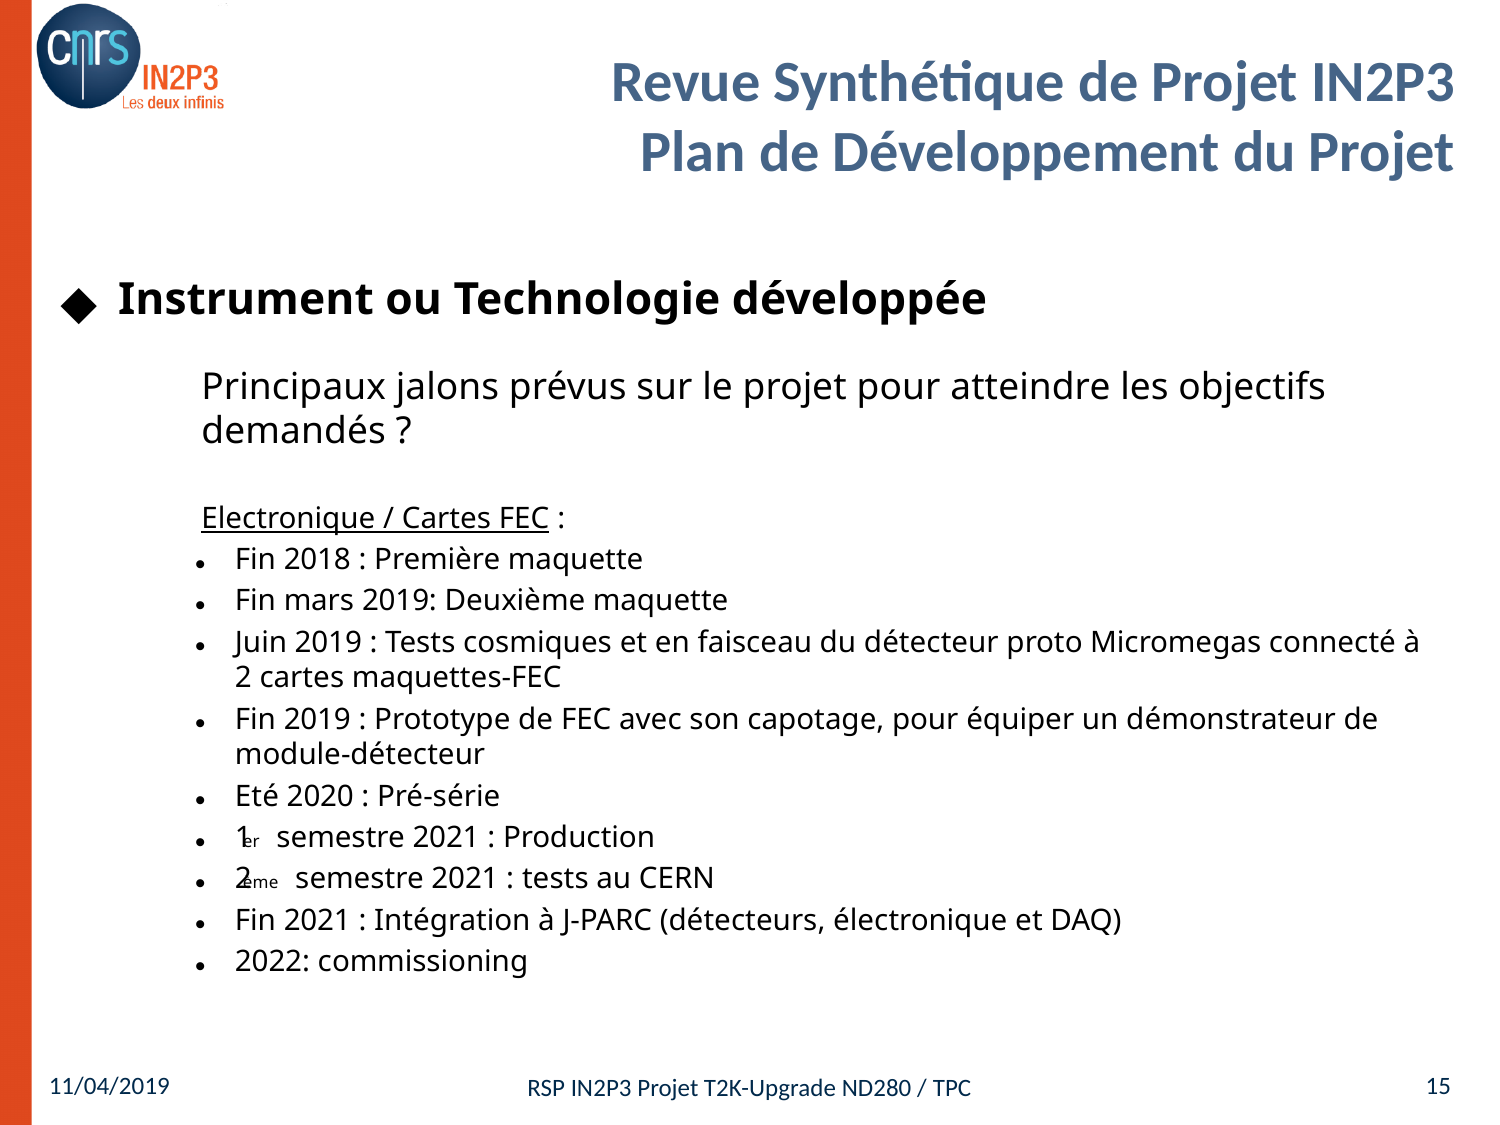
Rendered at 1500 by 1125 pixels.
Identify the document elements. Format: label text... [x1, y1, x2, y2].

footer RSP IN2P3 Projet T2K-Upgrade ND280 / TPC [442, 1054, 1058, 1118]
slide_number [33, 1054, 384, 1115]
list Instrument ou Technologie développée Principaux jalons prévus sur le projet pour atteindre les objectifs demandés ? Electronique / Cartes FEC : Fin 2018 : Première maquette Fin mars 2019: Deuxième maquette Juin 2019 : Tests cosmiques et en faisceau du détecteur proto Micromegas connecté à 2 cartes maquettes-FEC Fin 2019 : Prototype de FEC avec son capotage, pour équiper un démonstrateur de module-détecteur Eté 2020 : Pré-série 1er semestre 2021 : Production 2ème semestre 2021 : tests au CERN Fin 2021 : Intégration à J-PARC (détecteurs, électronique et DAQ) 2022: commissioning [53, 255, 1459, 1047]
title Revue Synthétique de Projet IN2P3 Plan de Développement du Projet [454, 19, 1471, 207]
slide_number 15 [1116, 1054, 1467, 1115]
picture [0, 0, 228, 1125]
